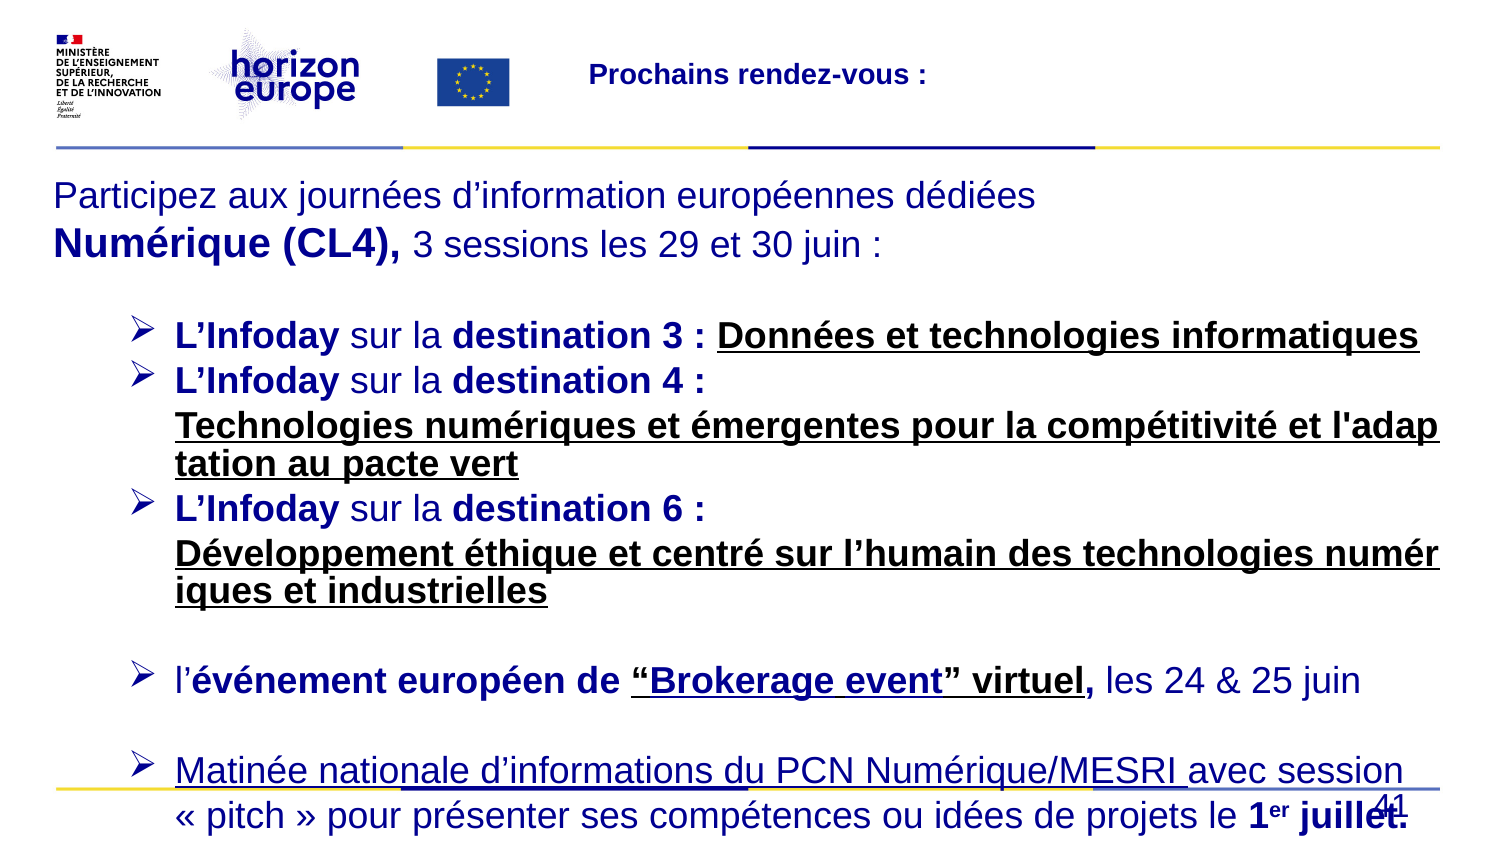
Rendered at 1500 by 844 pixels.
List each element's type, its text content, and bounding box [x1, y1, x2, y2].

slide_number 41 [1074, 814, 1425, 827]
title Prochains rendez-vous : [573, 51, 1374, 134]
text_box Participez aux journées d’information européennes dédiées Numérique (CL4), 3 sessions les 29 et 30 juin : L’Infoday sur la destination 3 : Données et technologies informatiques L’Infoday sur la destination 4 : Technologies numériques et émergentes pour la compétitivité et l'adaptation au pacte vert L’Infoday sur la destination 6 : Développement éthique et centré sur l’humain des technologies numériques et industrielles l’événement européen de “Brokerage event” virtuel, les 24 & 25 juin Matinée nationale d’informations du PCN Numérique/MESRI avec session « pitch » pour présenter ses compétences ou idées de projets le 1er juillet. [38, 163, 1462, 814]
picture [0, 0, 1499, 844]
